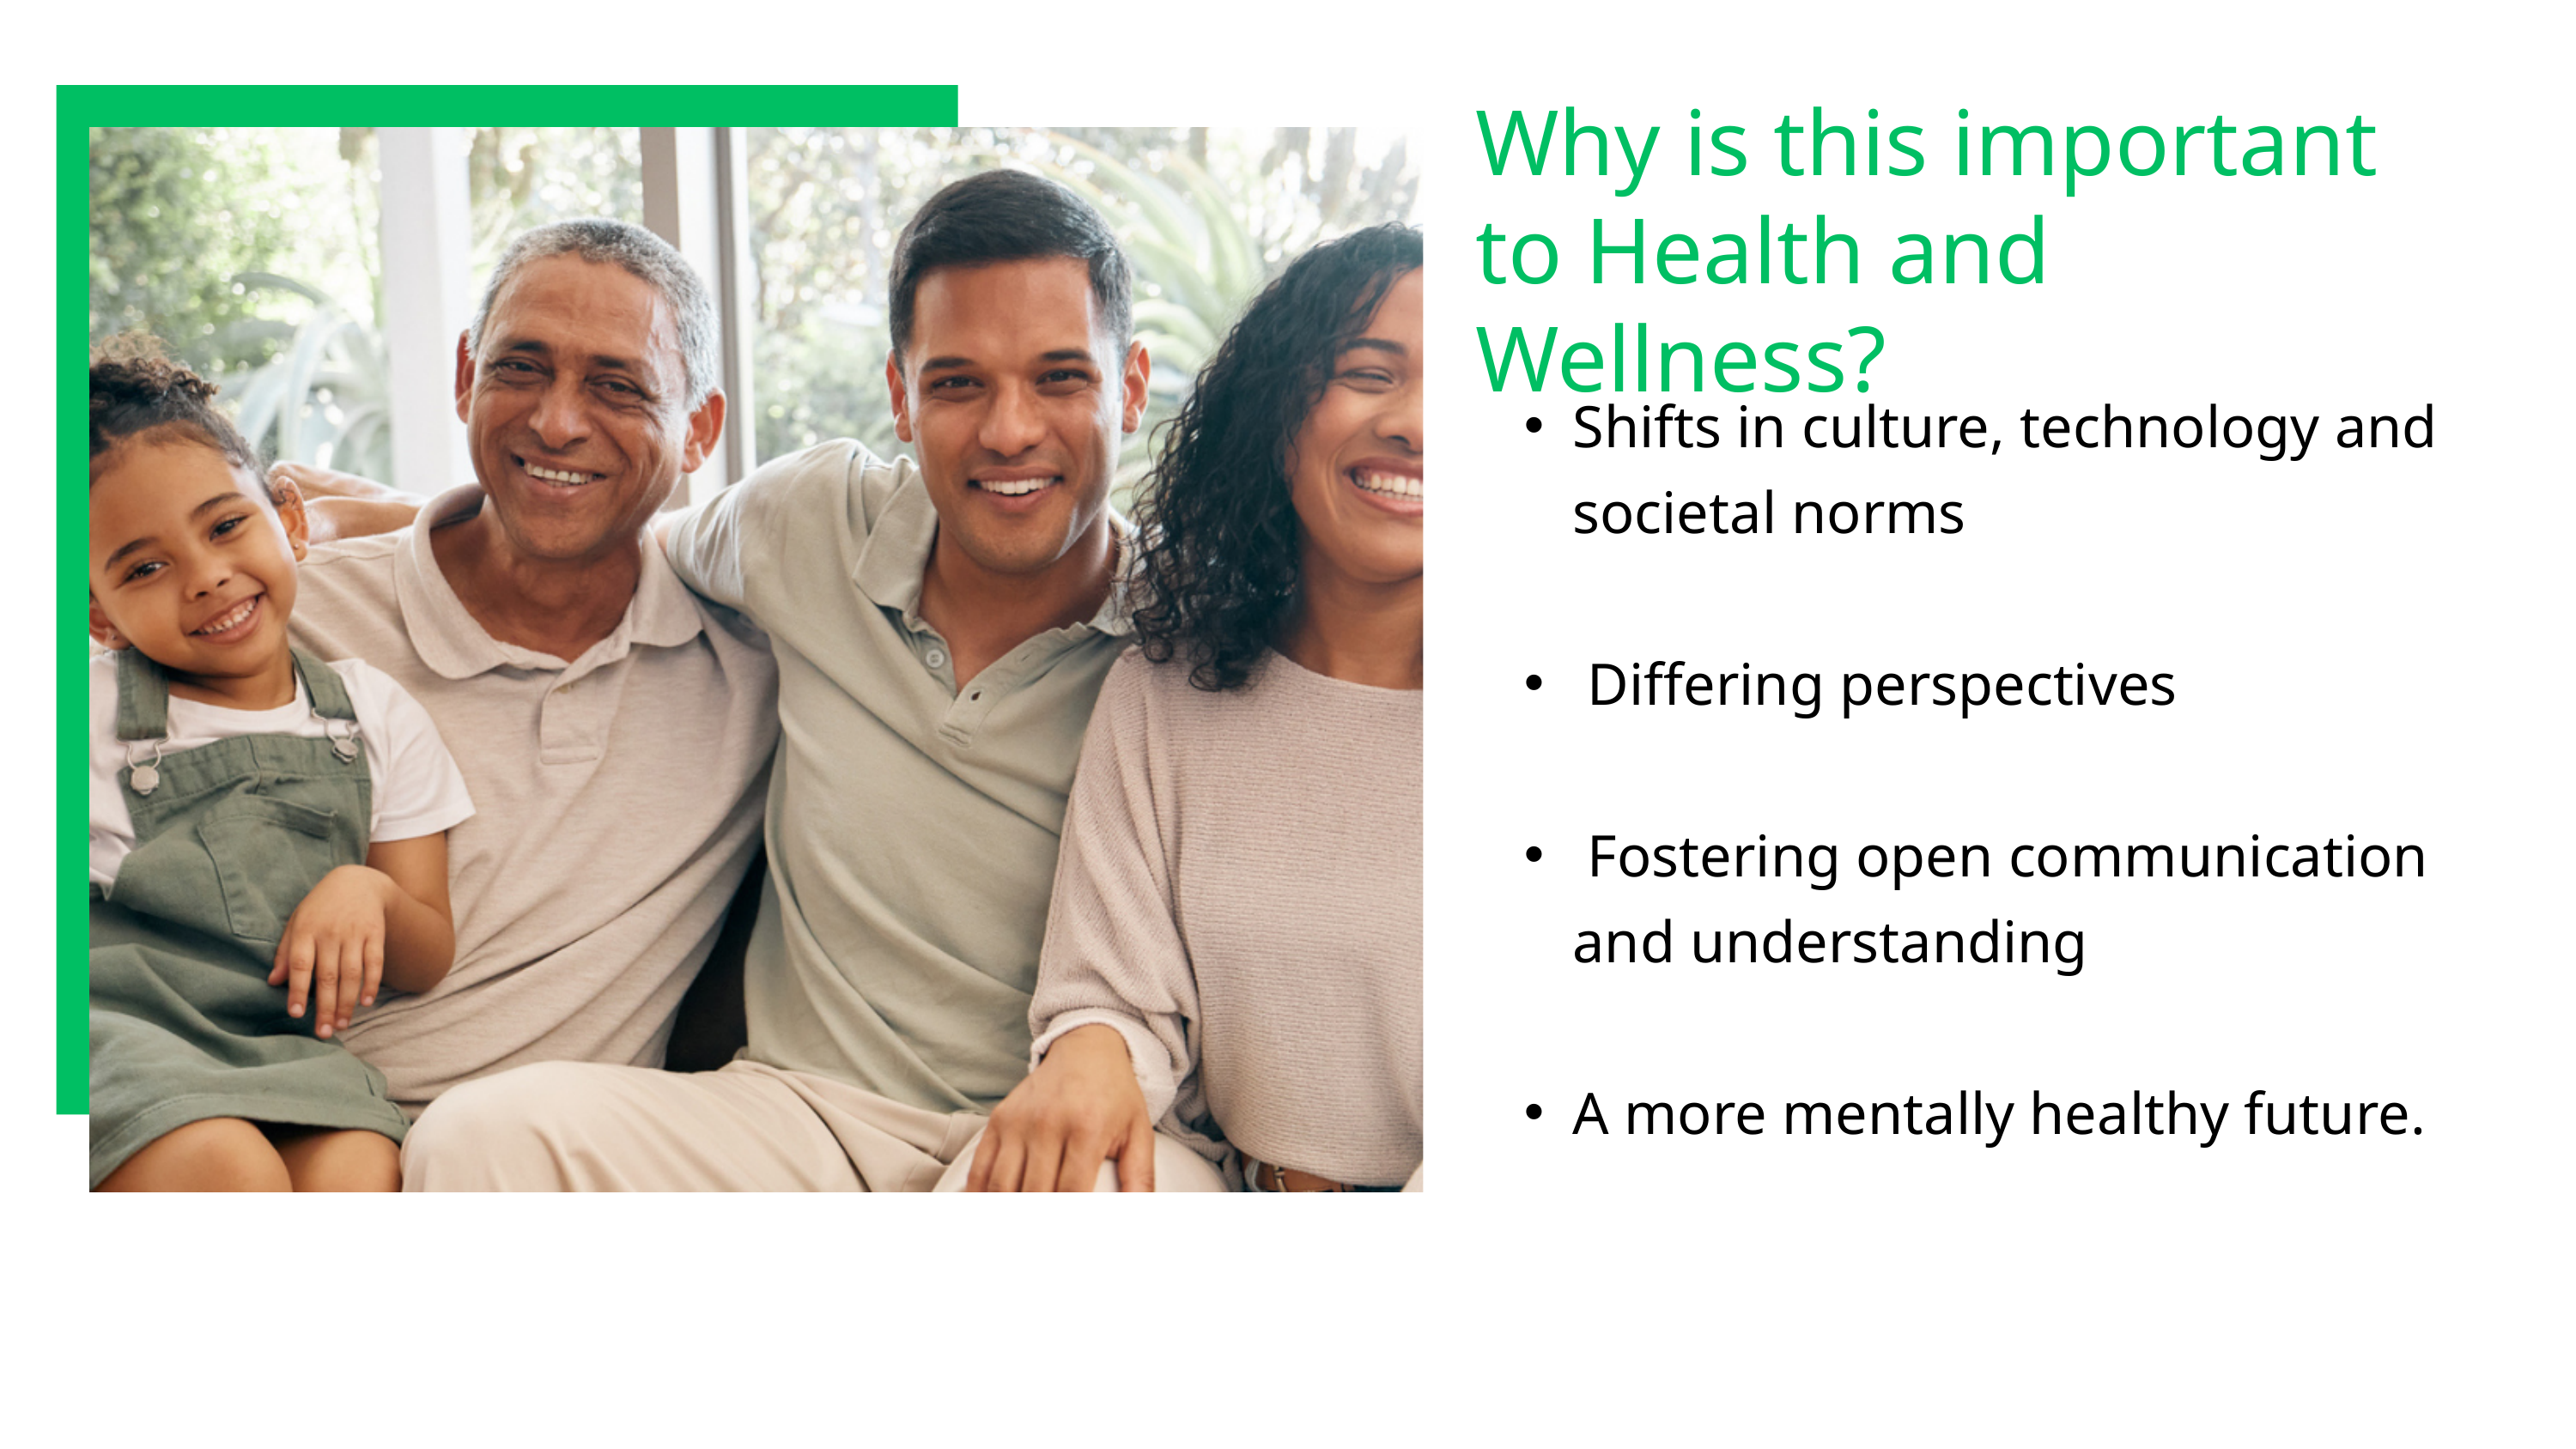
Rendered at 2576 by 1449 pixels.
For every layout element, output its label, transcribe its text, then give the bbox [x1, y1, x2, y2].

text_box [88, 127, 1424, 1192]
text_box [56, 85, 958, 1115]
text_box Shifts in culture, technology and societal norms Differing perspectives Fostering open communication and understanding A more mentally healthy future. [1475, 373, 2518, 1246]
text_box Why is this important to Health and Wellness? [1475, 85, 2480, 373]
